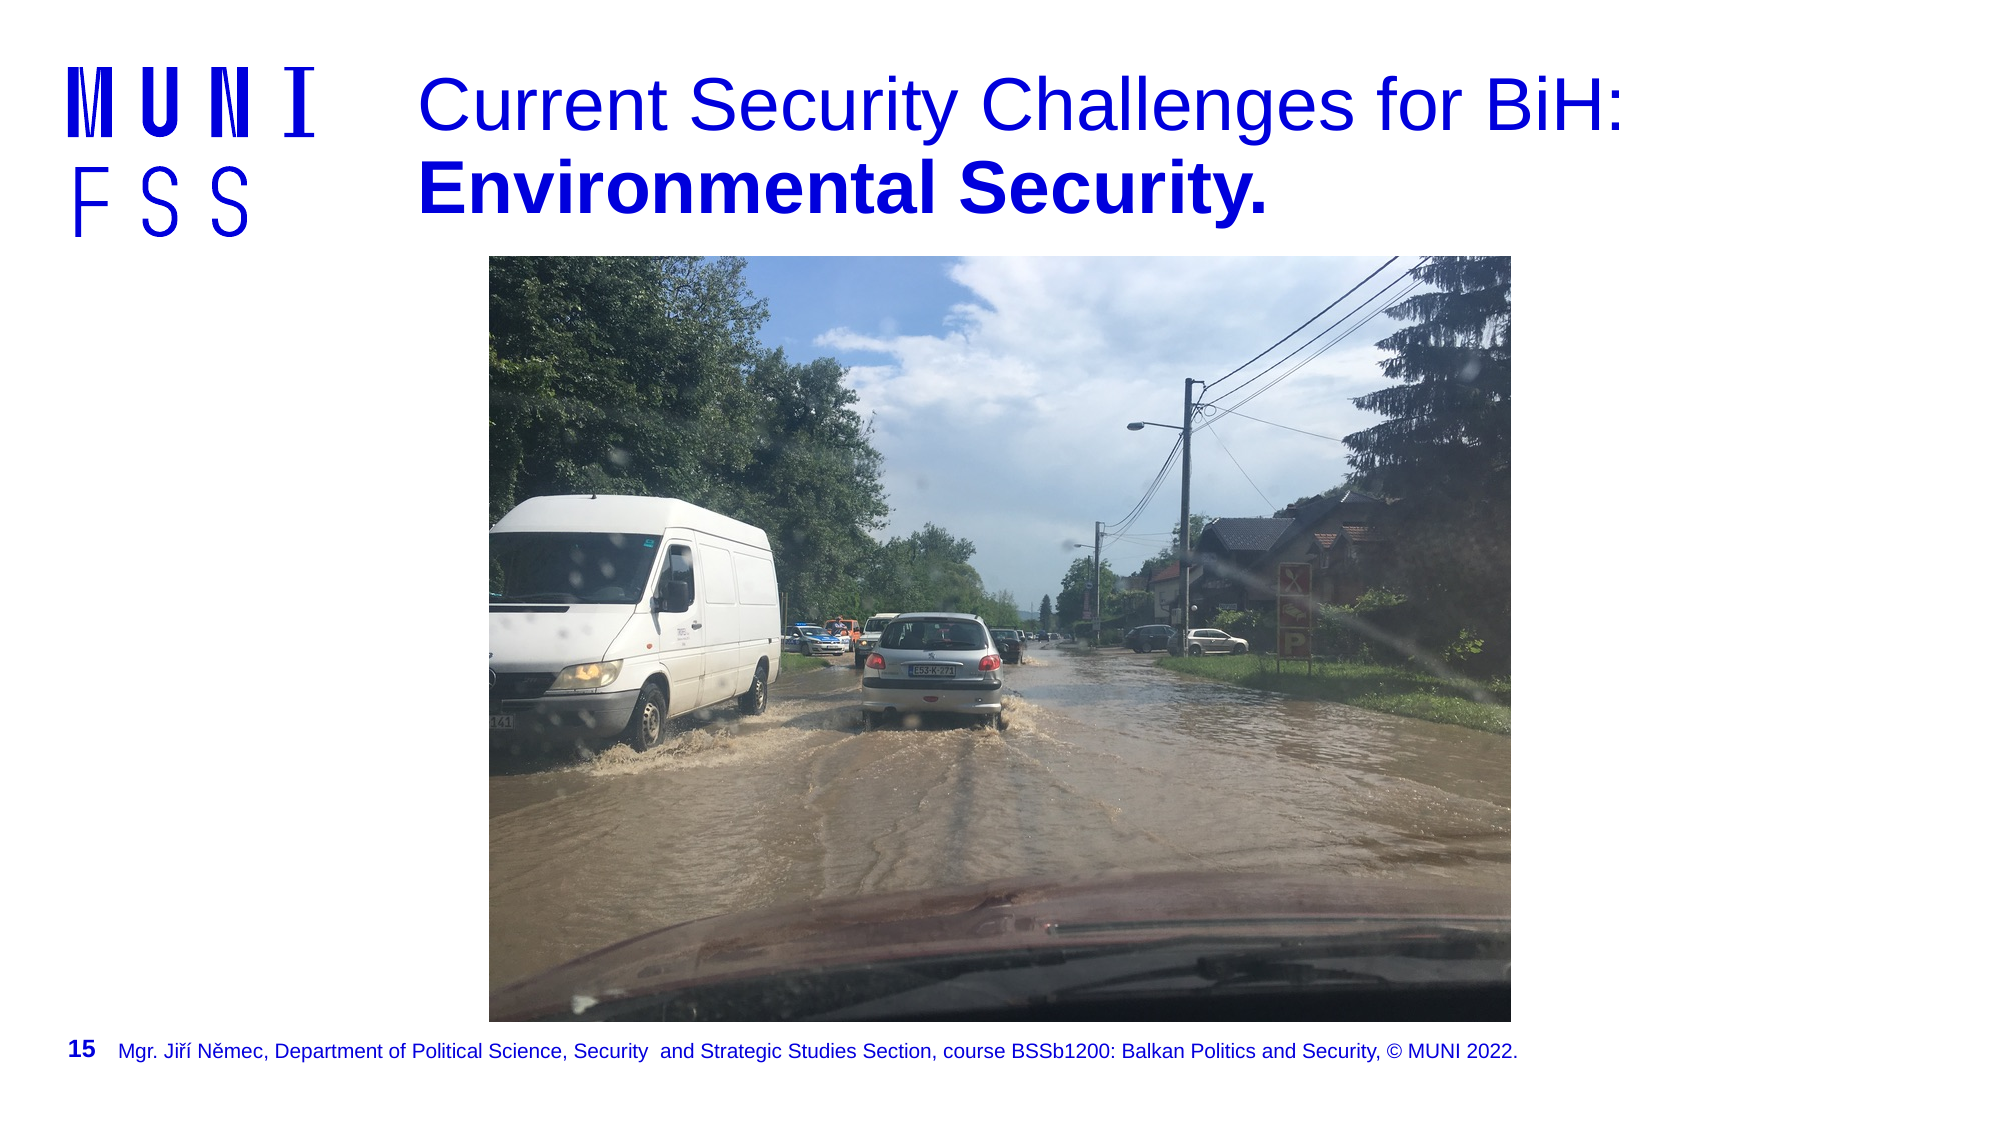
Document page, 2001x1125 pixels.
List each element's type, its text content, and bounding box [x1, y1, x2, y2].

title Current Security Challenges for BiH: Environmental Security. [417, 62, 1730, 358]
picture [489, 256, 1511, 1022]
footer Mgr. Jiří Němec, Department of Political Science, Security and Strategic Studies Section, course BSSb1200: Balkan Politics and Security, © MUNI 2022. [119, 1021, 1571, 1063]
slide_number 15 [67, 1021, 119, 1063]
